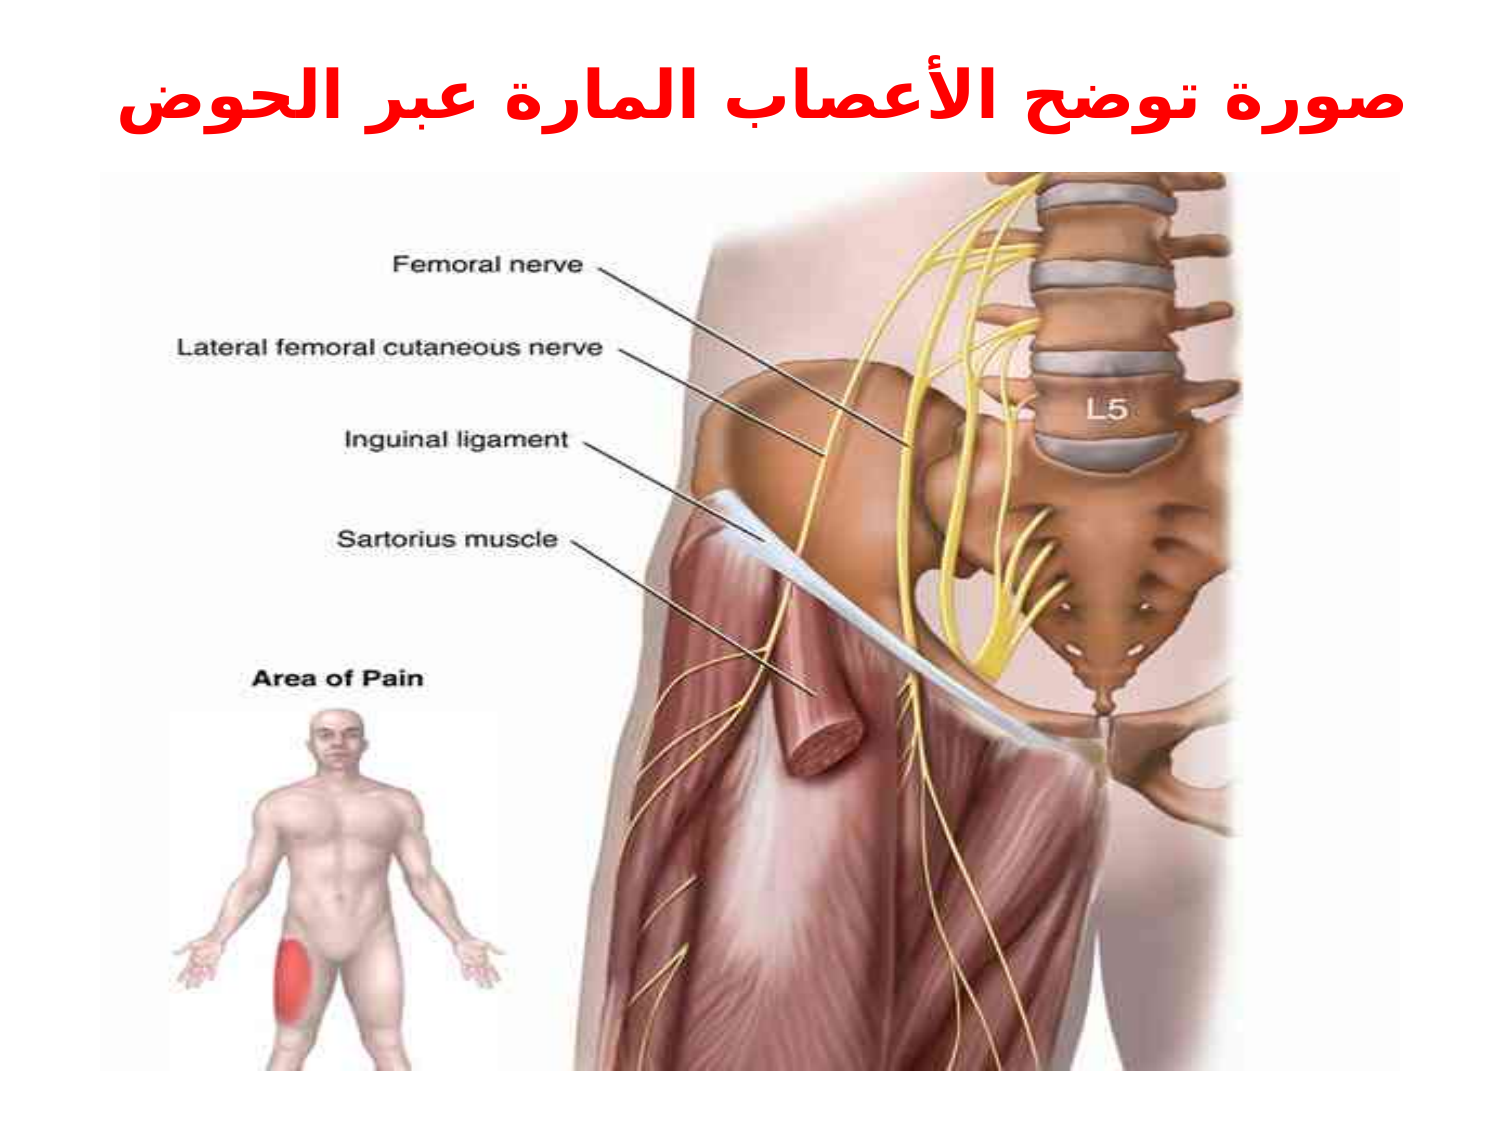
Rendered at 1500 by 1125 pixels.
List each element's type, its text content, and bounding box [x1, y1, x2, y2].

title صورة توضح الأعصاب المارة عبر الحوض [75, 45, 1425, 149]
picture [100, 172, 1400, 1071]
